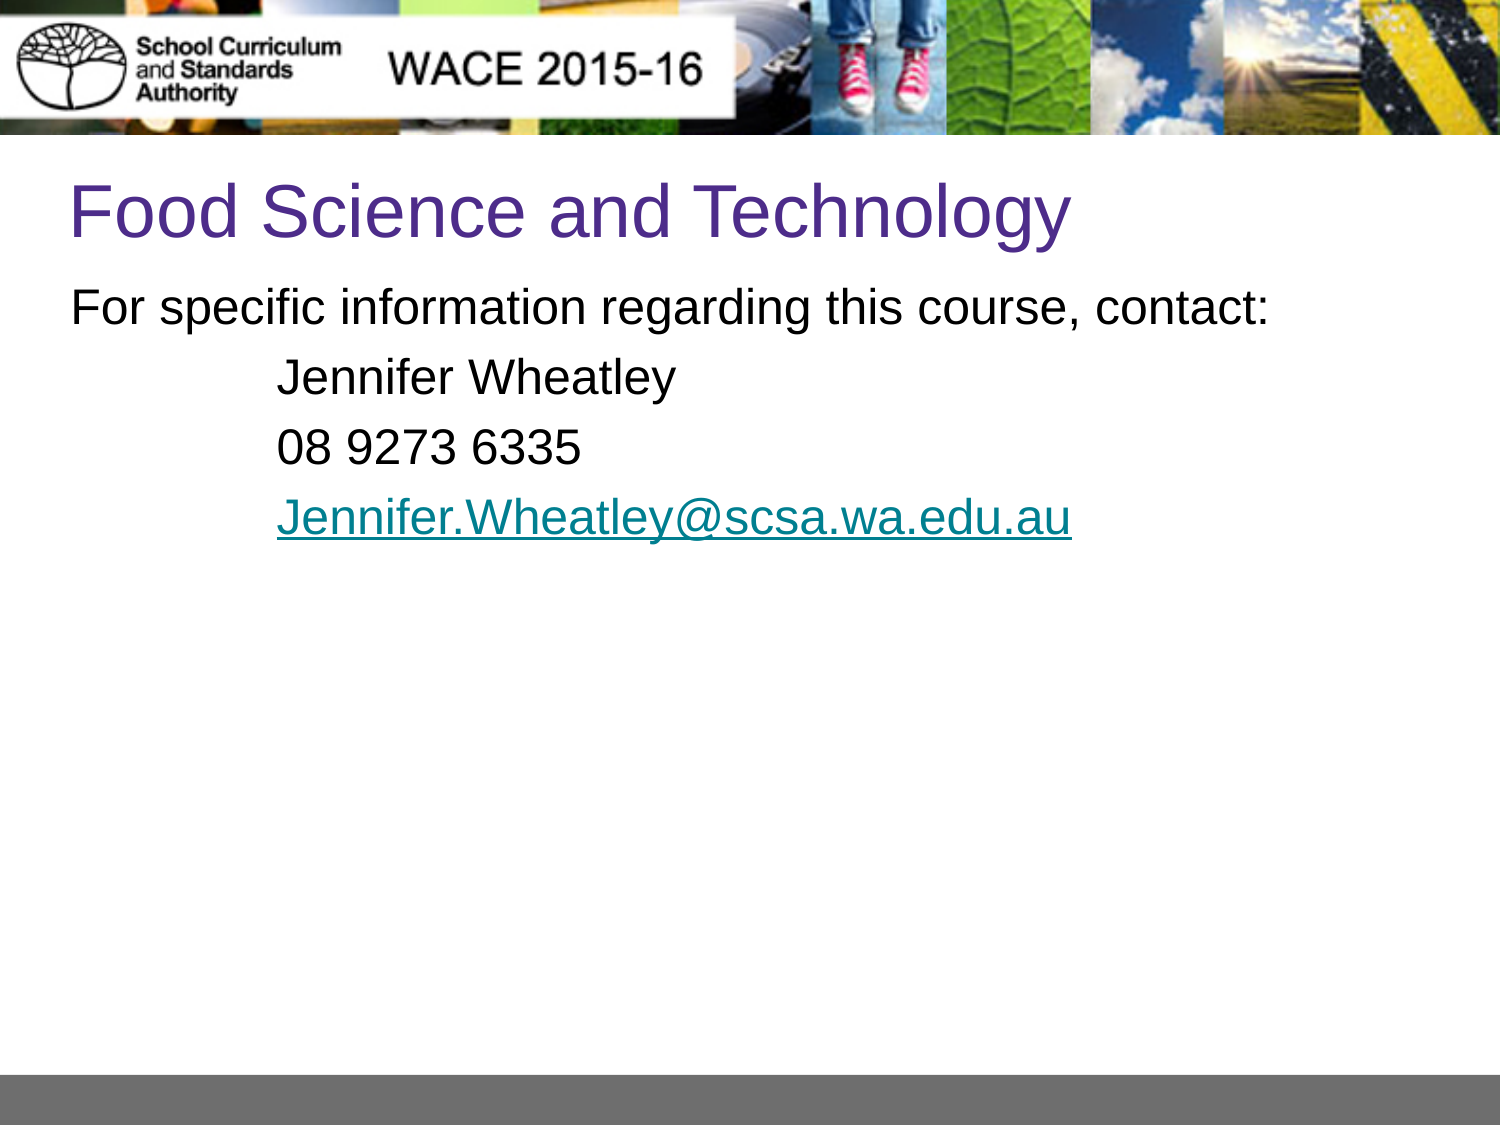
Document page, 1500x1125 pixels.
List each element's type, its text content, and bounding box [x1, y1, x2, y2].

list For specific information regarding this course, contact: Jennifer Wheatley 08 9273 6335 Jennifer.Wheatley@scsa.wa.edu.au [55, 267, 1455, 1023]
title Food Science and Technology [53, 138, 1457, 278]
picture [0, 0, 1500, 135]
